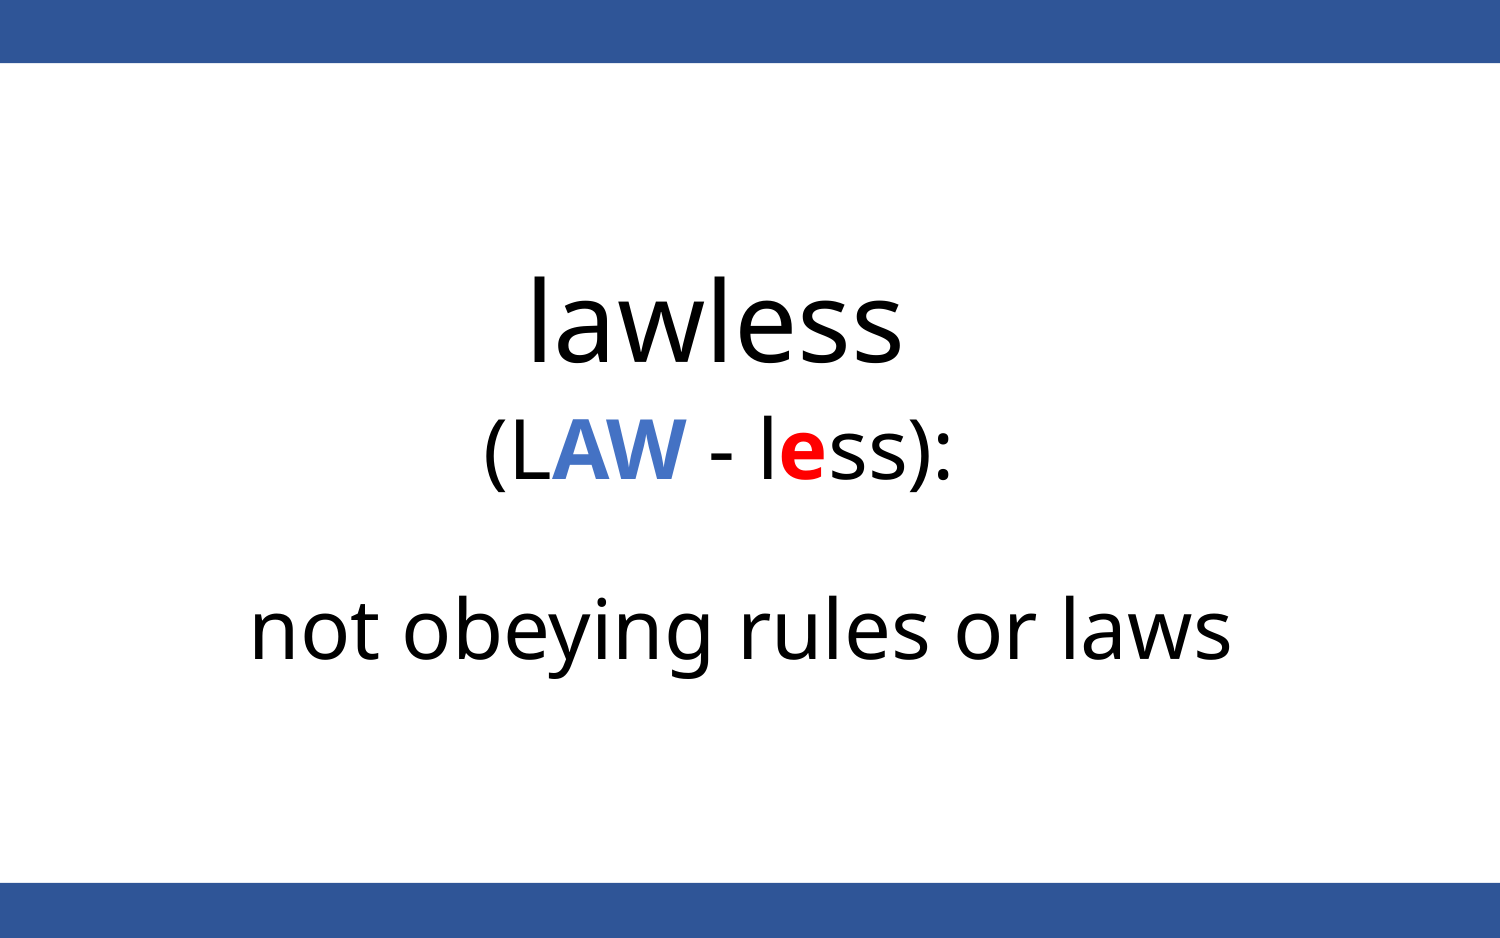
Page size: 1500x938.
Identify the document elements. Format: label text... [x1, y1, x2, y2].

text_box [0, 0, 1500, 64]
text_box not obeying rules or laws [233, 568, 1333, 684]
text_box (LAW - less): [469, 388, 1025, 504]
list lawless [0, 175, 1466, 414]
text_box [0, 882, 1500, 938]
